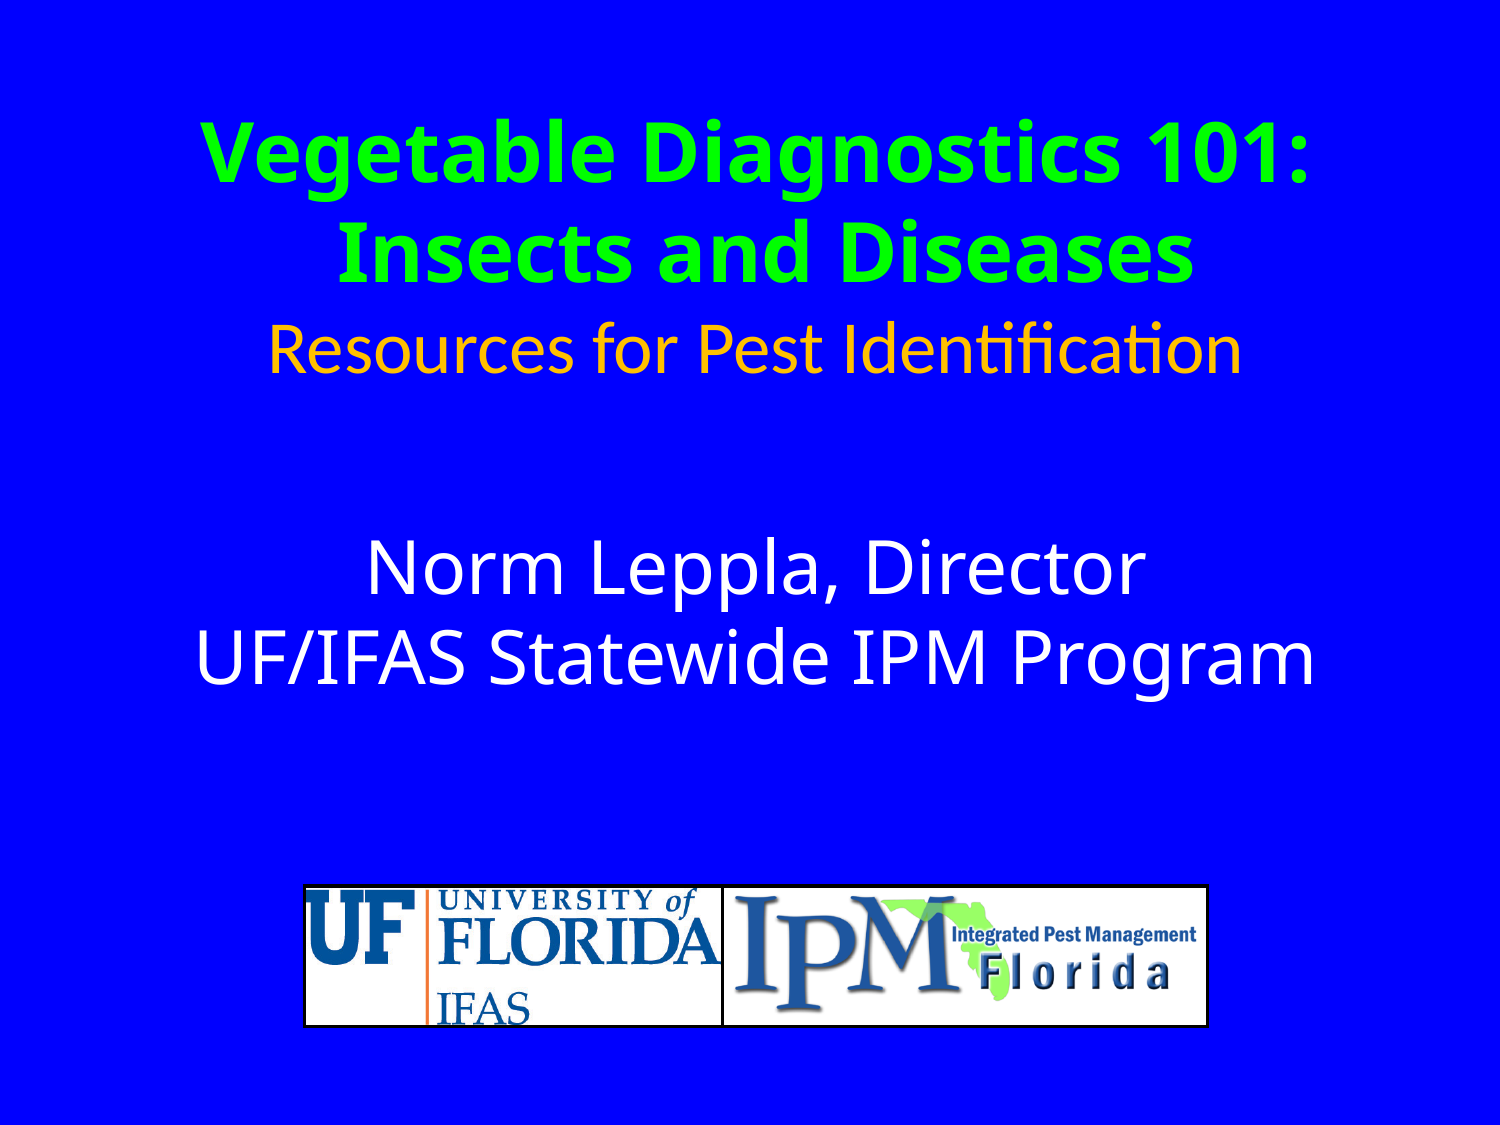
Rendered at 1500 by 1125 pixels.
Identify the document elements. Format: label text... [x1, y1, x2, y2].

text_box Norm Leppla, Director UF/IFAS Statewide IPM Program [131, 512, 1382, 737]
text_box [305, 887, 1207, 1026]
text_box Vegetable Diagnostics 101: Insects and Diseases Resources for Pest Identification [0, 62, 1500, 425]
